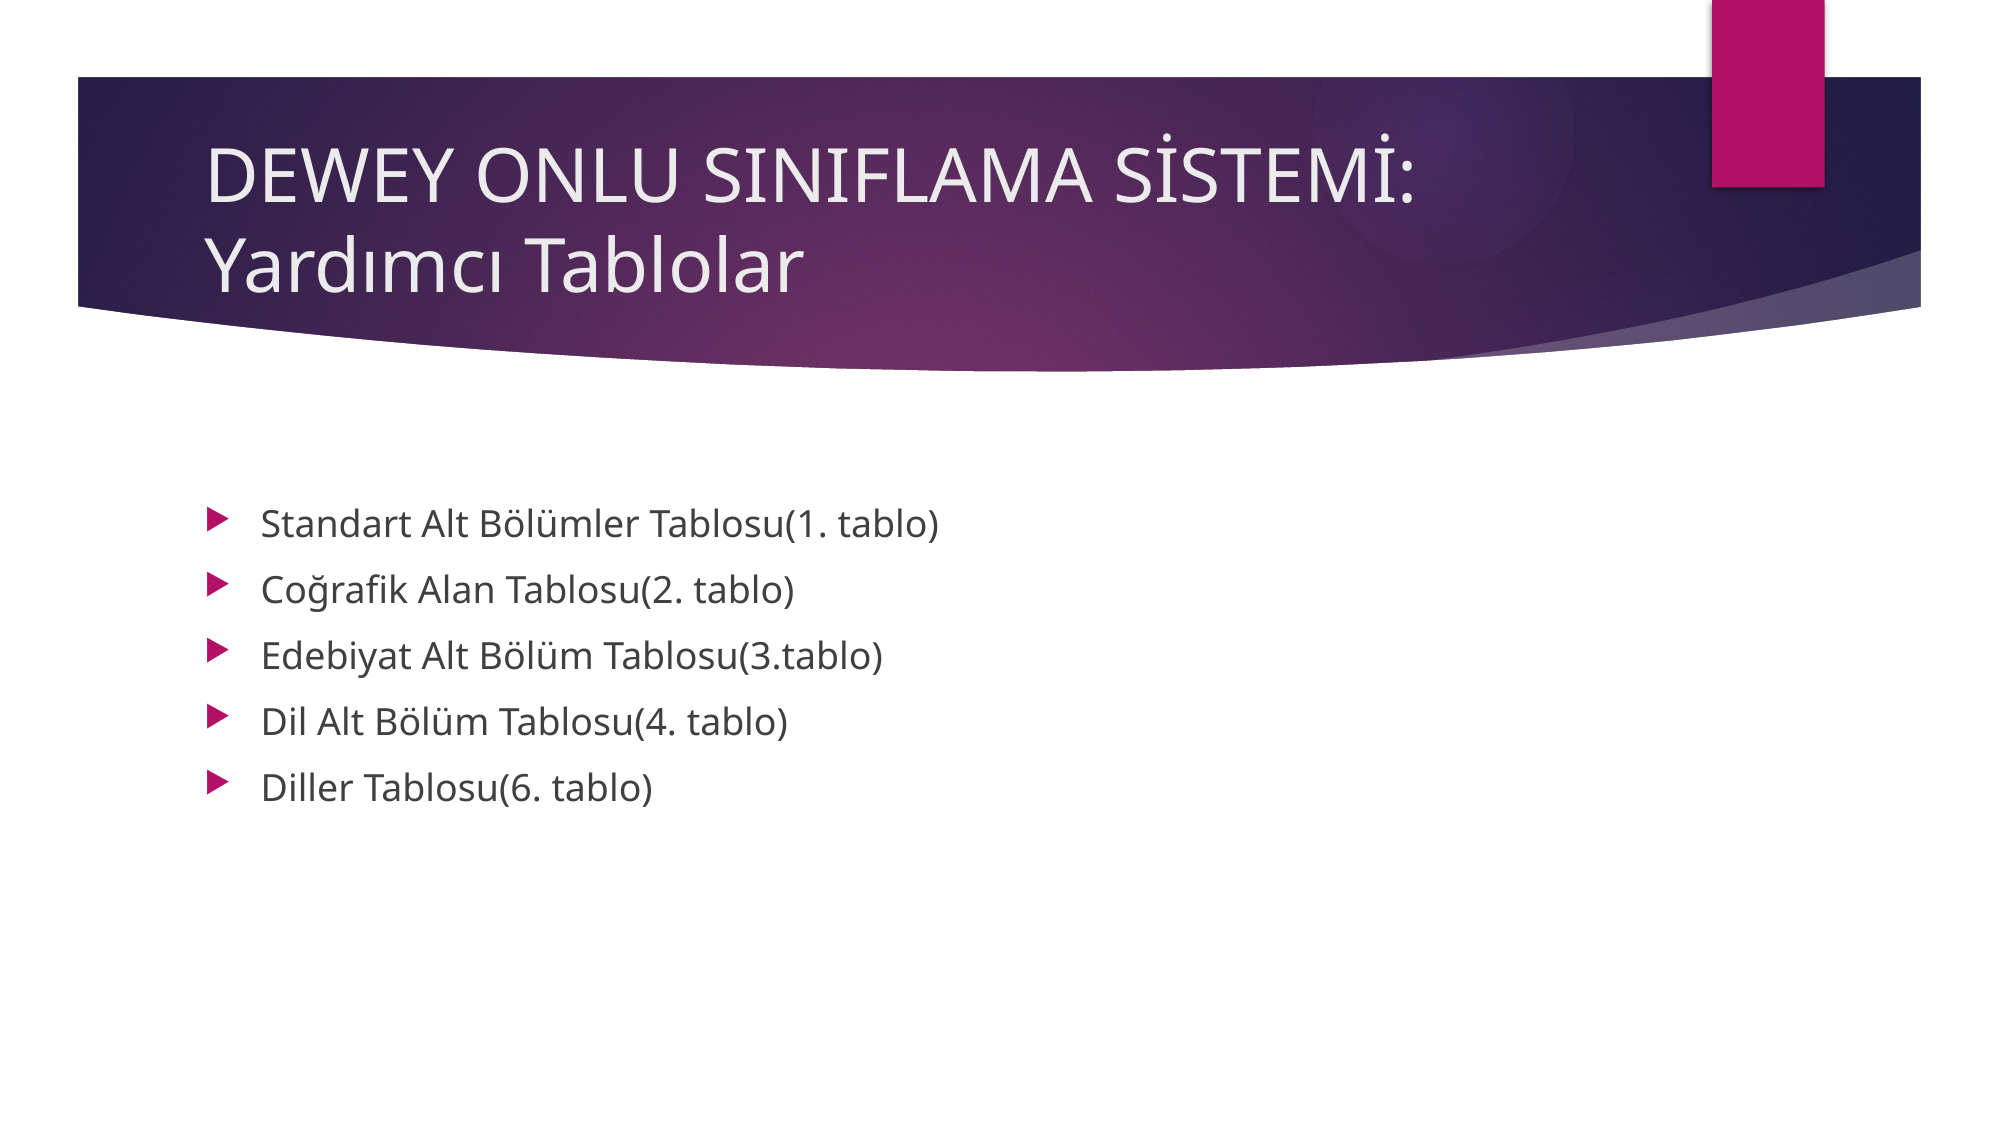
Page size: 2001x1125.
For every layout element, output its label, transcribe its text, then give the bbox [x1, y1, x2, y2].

title DEWEY ONLU SINIFLAMA SİSTEMİ: Yardımcı Tablolar [189, 159, 1627, 276]
list Standart Alt Bölümler Tablosu(1. tablo) Coğrafik Alan Tablosu(2. tablo) Edebiyat Alt Bölüm Tablosu(3.tablo) Dil Alt Bölüm Tablosu(4. tablo) Diller Tablosu(6. tablo) [189, 427, 1638, 988]
